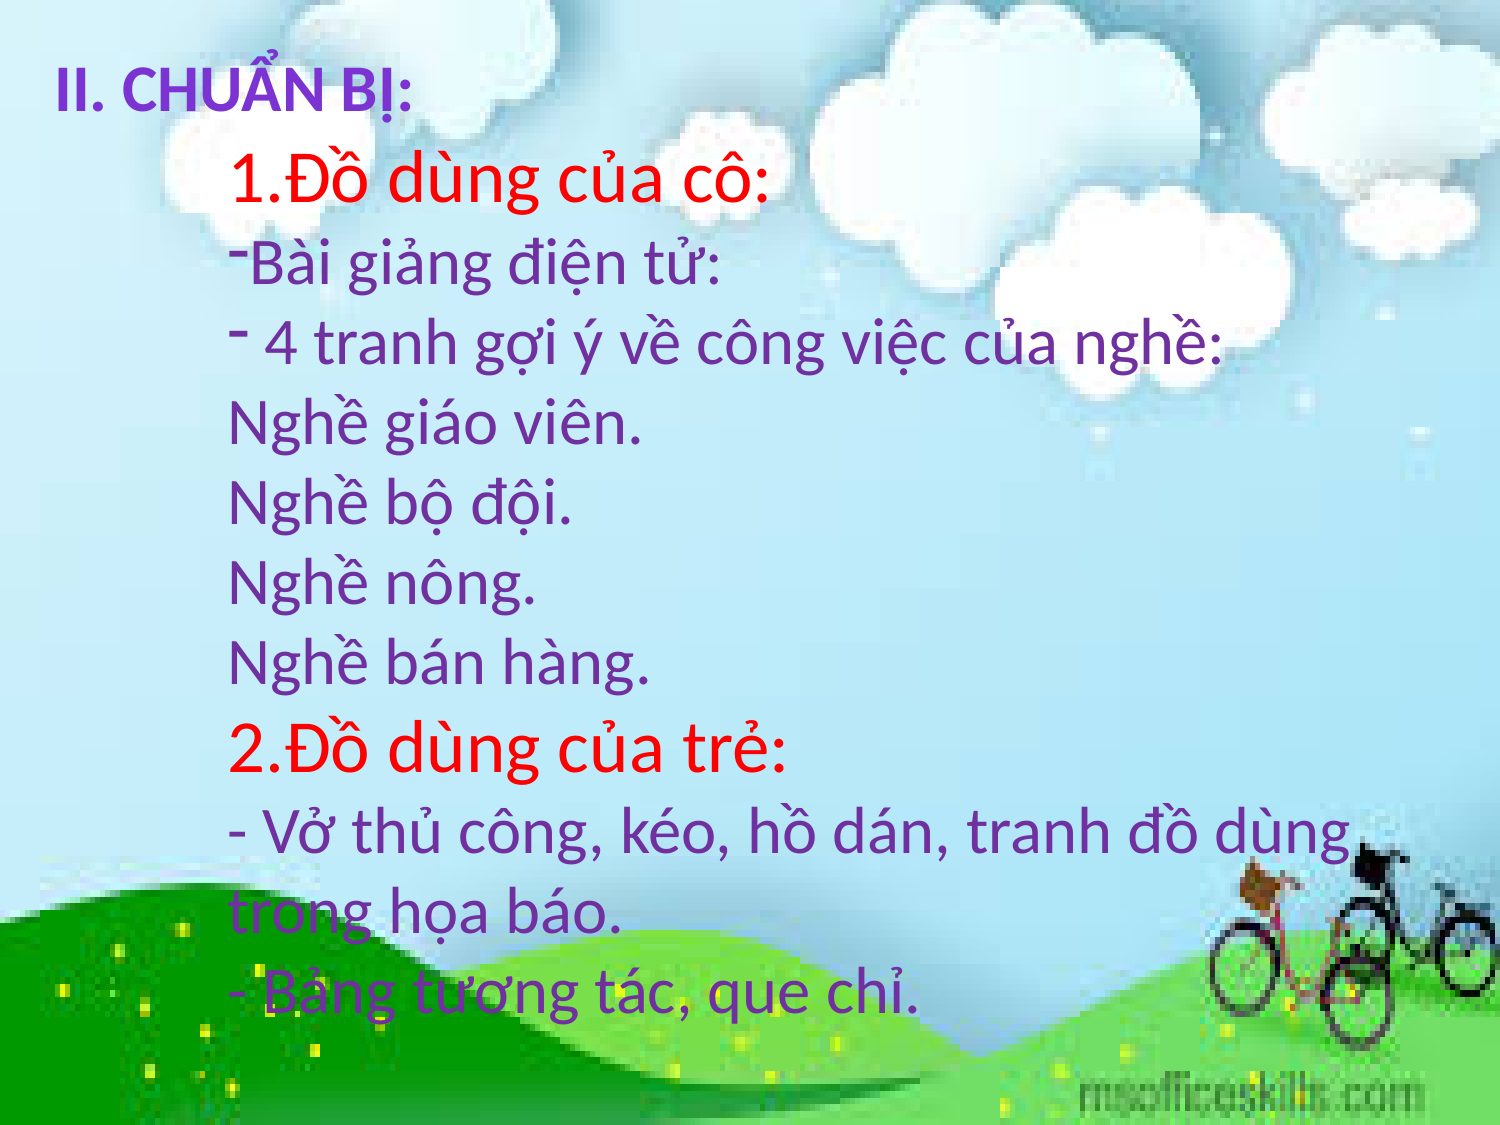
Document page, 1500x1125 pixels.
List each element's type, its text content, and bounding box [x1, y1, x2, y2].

picture [0, 0, 1500, 1125]
text_box 1.Đồ dùng của cô: Bài giảng điện tử: 4 tranh gợi ý về công việc của nghề: Nghề giáo viên. Nghề bộ đội. Nghề nông. Nghề bán hàng. 2.Đồ dùng của trẻ: - Vở thủ công, kéo, hồ dán, tranh đồ dùng trong họa báo. - Bảng tương tác, que chỉ. [212, 120, 1375, 1035]
text_box II. Chuẩn bị: [39, 37, 430, 133]
